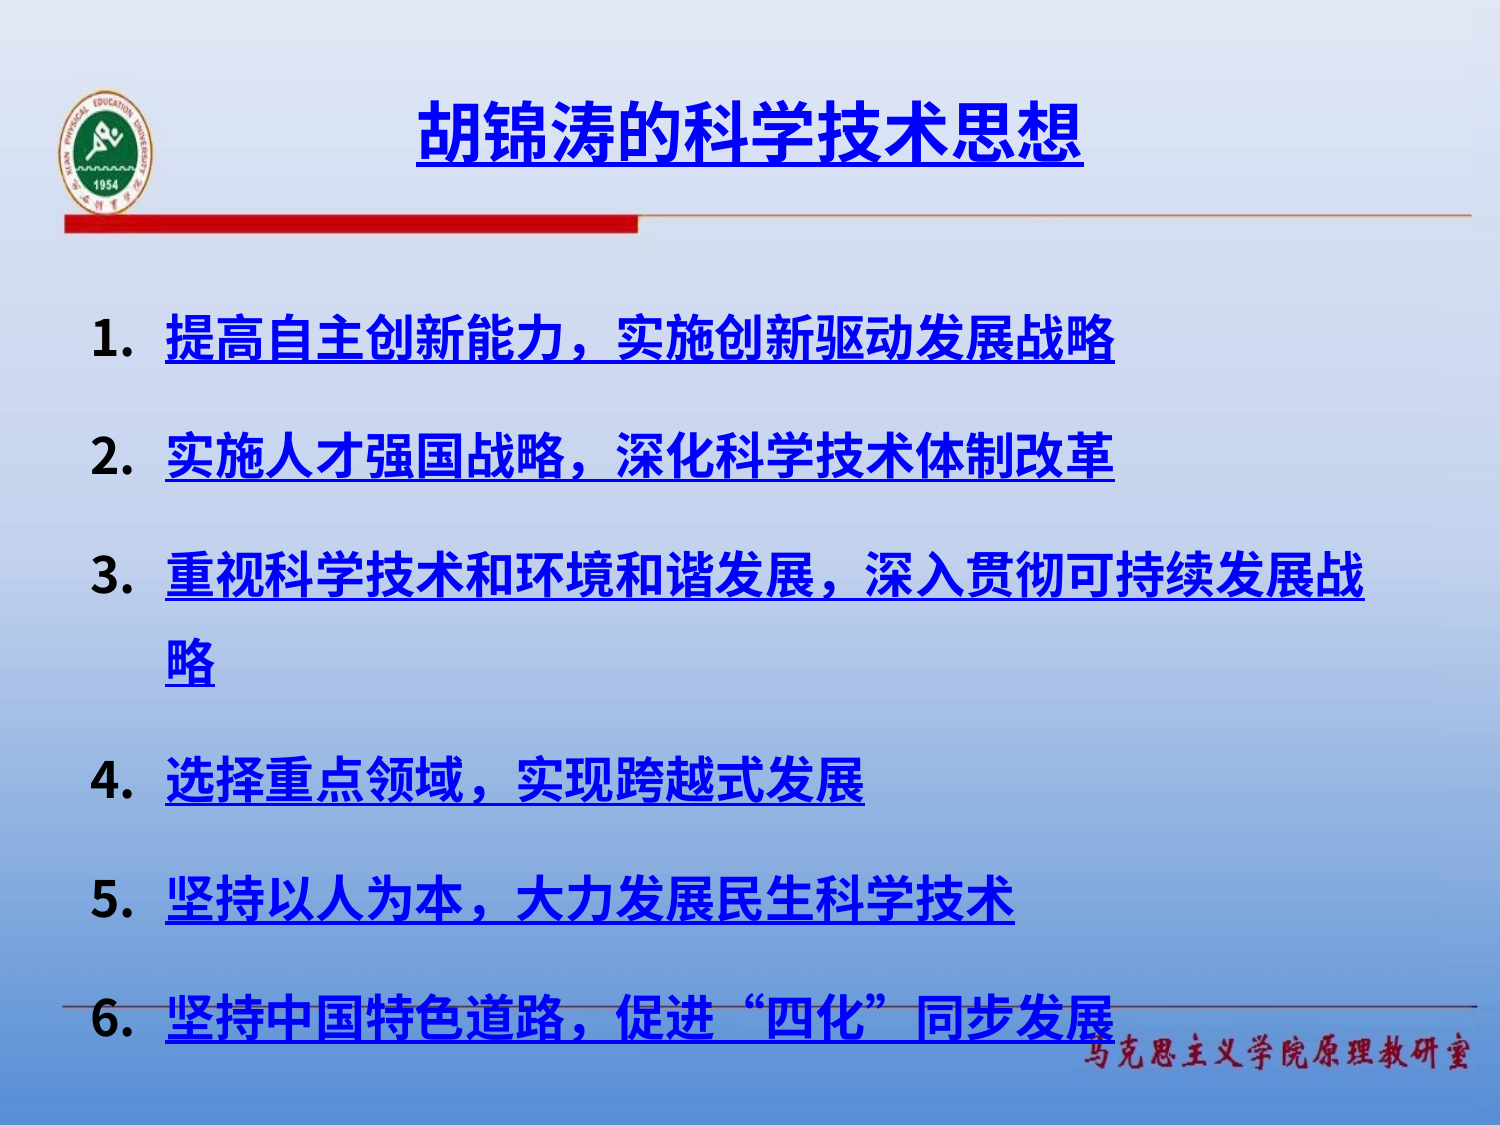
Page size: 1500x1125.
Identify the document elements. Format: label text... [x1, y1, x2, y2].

title 胡锦涛的科学技术思想 [75, 45, 1425, 233]
list 提高自主创新能力，实施创新驱动发展战略 实施人才强国战略，深化科学技术体制改革 重视科学技术和环境和谐发展，深入贯彻可持续发展战略 选择重点领域，实现跨越式发展 坚持以人为本，大力发展民生科学技术 坚持中国特色道路，促进“四化”同步发展 [75, 262, 1425, 1005]
picture [0, 0, 1500, 1125]
